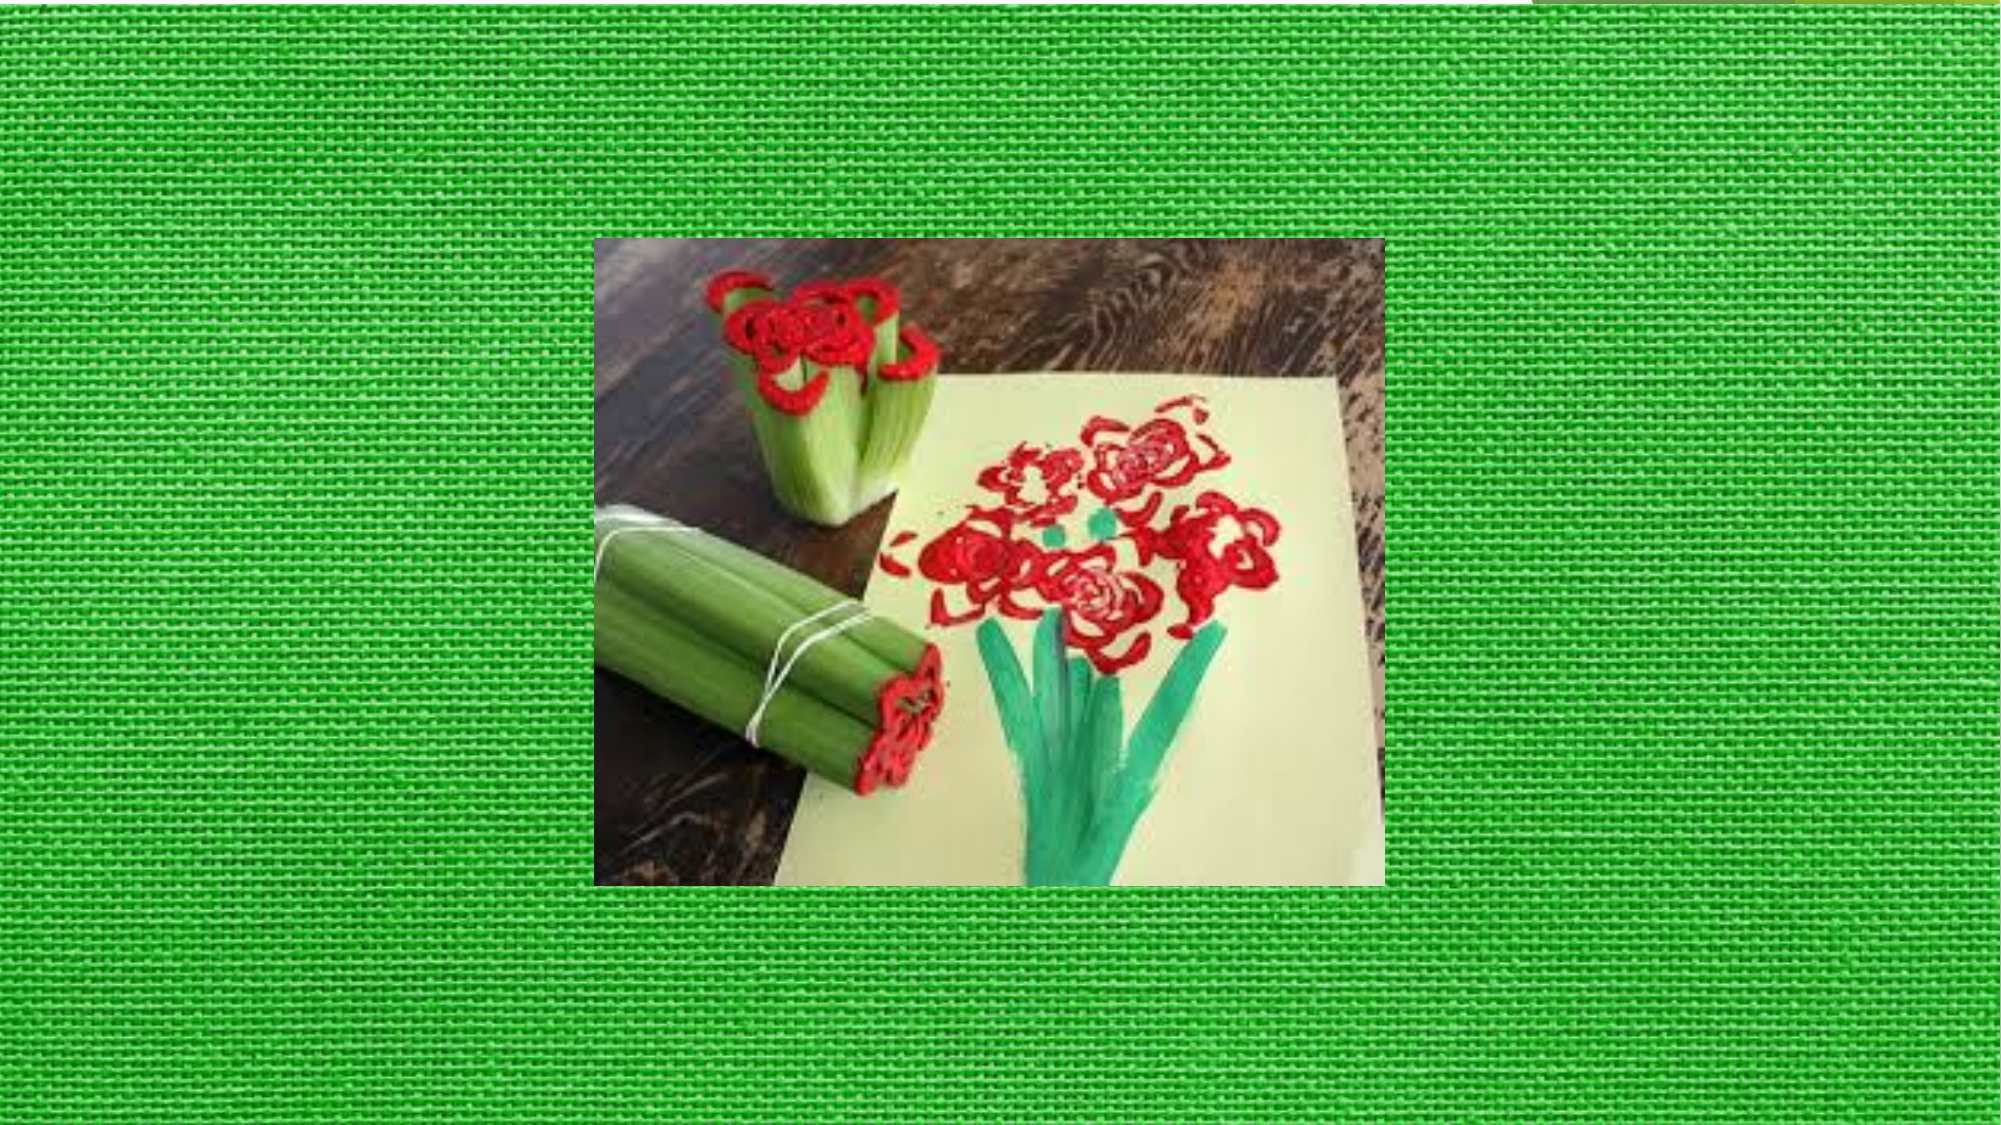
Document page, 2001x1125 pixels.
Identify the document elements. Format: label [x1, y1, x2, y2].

picture [593, 238, 1385, 887]
list [0, 4, 2000, 1125]
